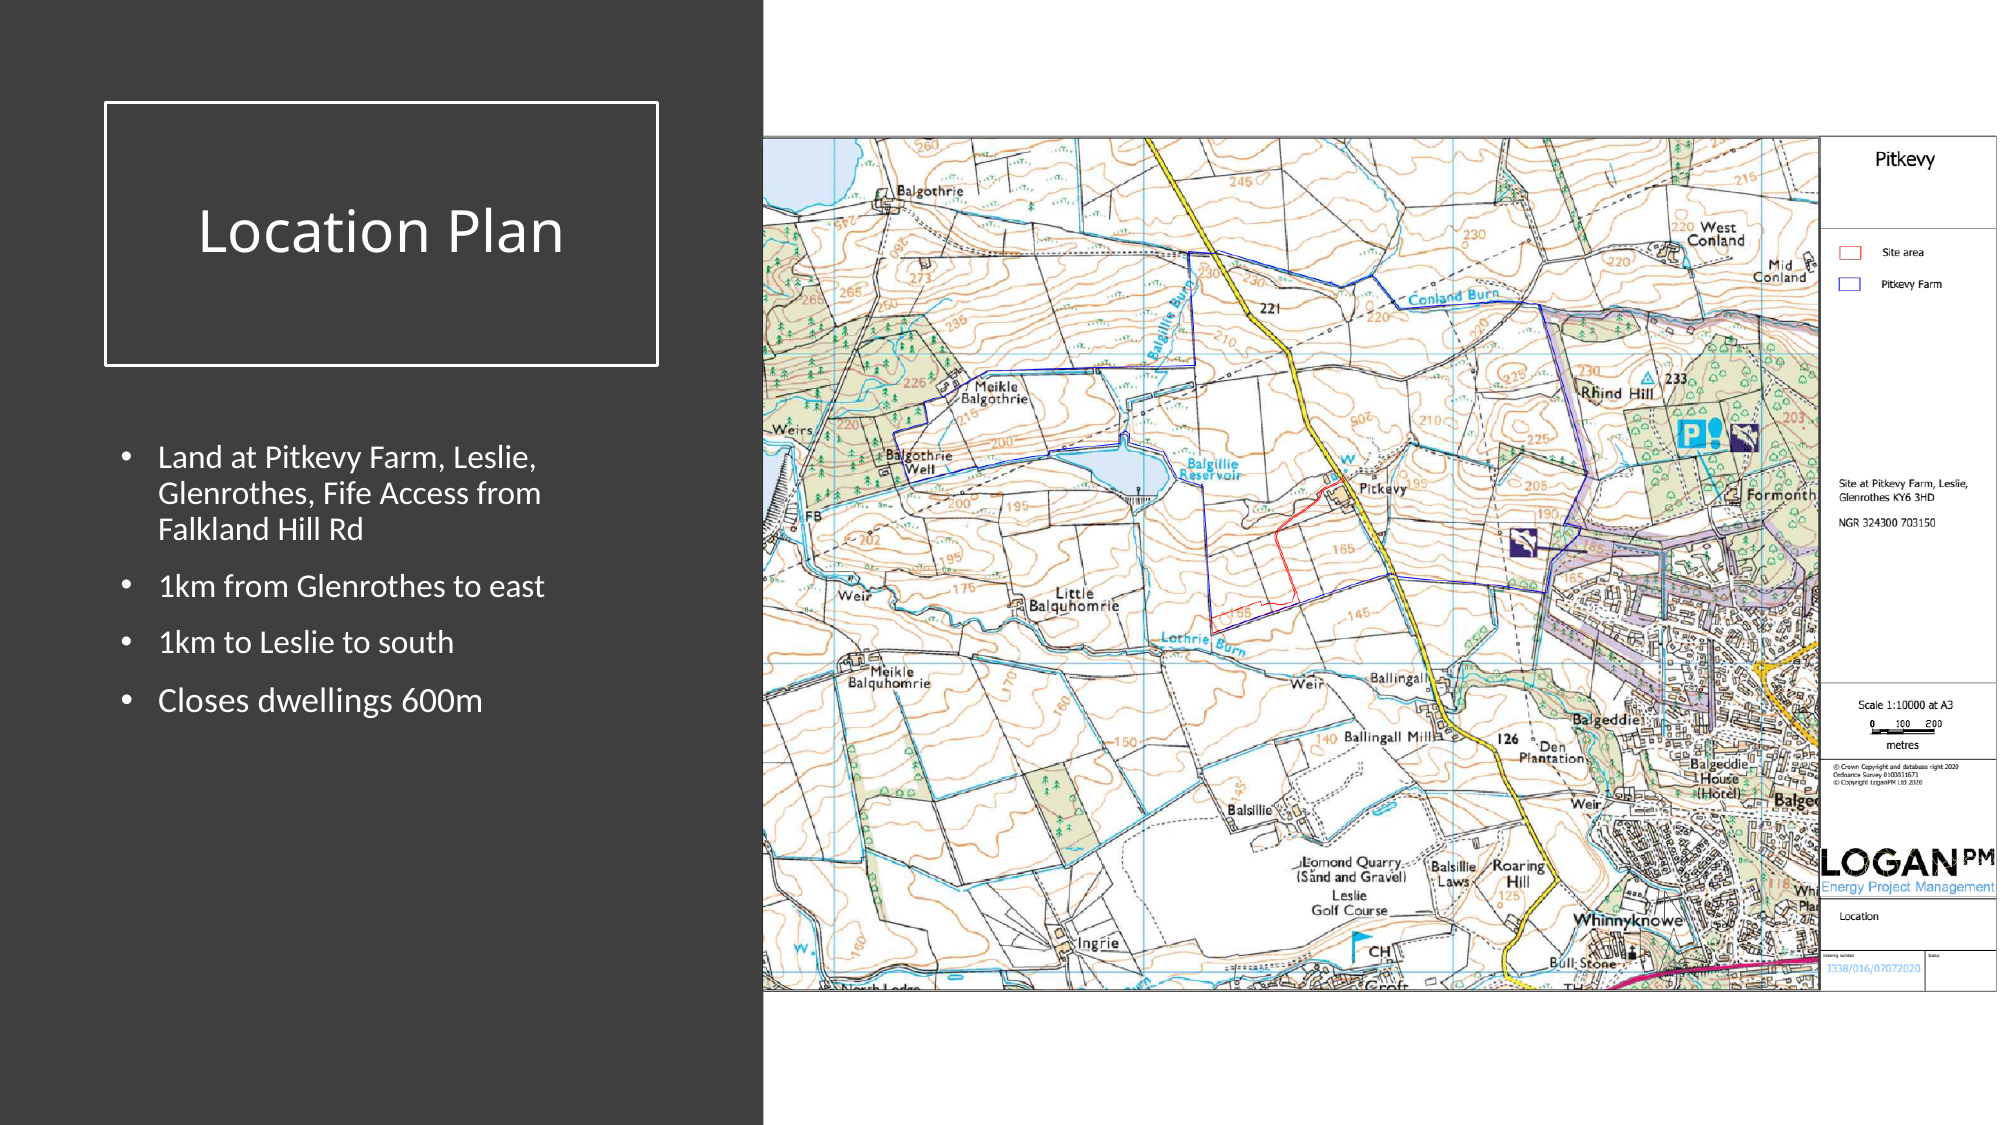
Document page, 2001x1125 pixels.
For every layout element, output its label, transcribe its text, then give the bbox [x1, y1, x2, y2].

title Location Plan [105, 102, 658, 366]
picture [740, 95, 2000, 1010]
list Land at Pitkevy Farm, Leslie, Glenrothes, Fife Access from Falkland Hill Rd 1km from Glenrothes to east 1km to Leslie to south Closes dwellings 600m [105, 432, 658, 994]
text_box [0, 0, 764, 1125]
